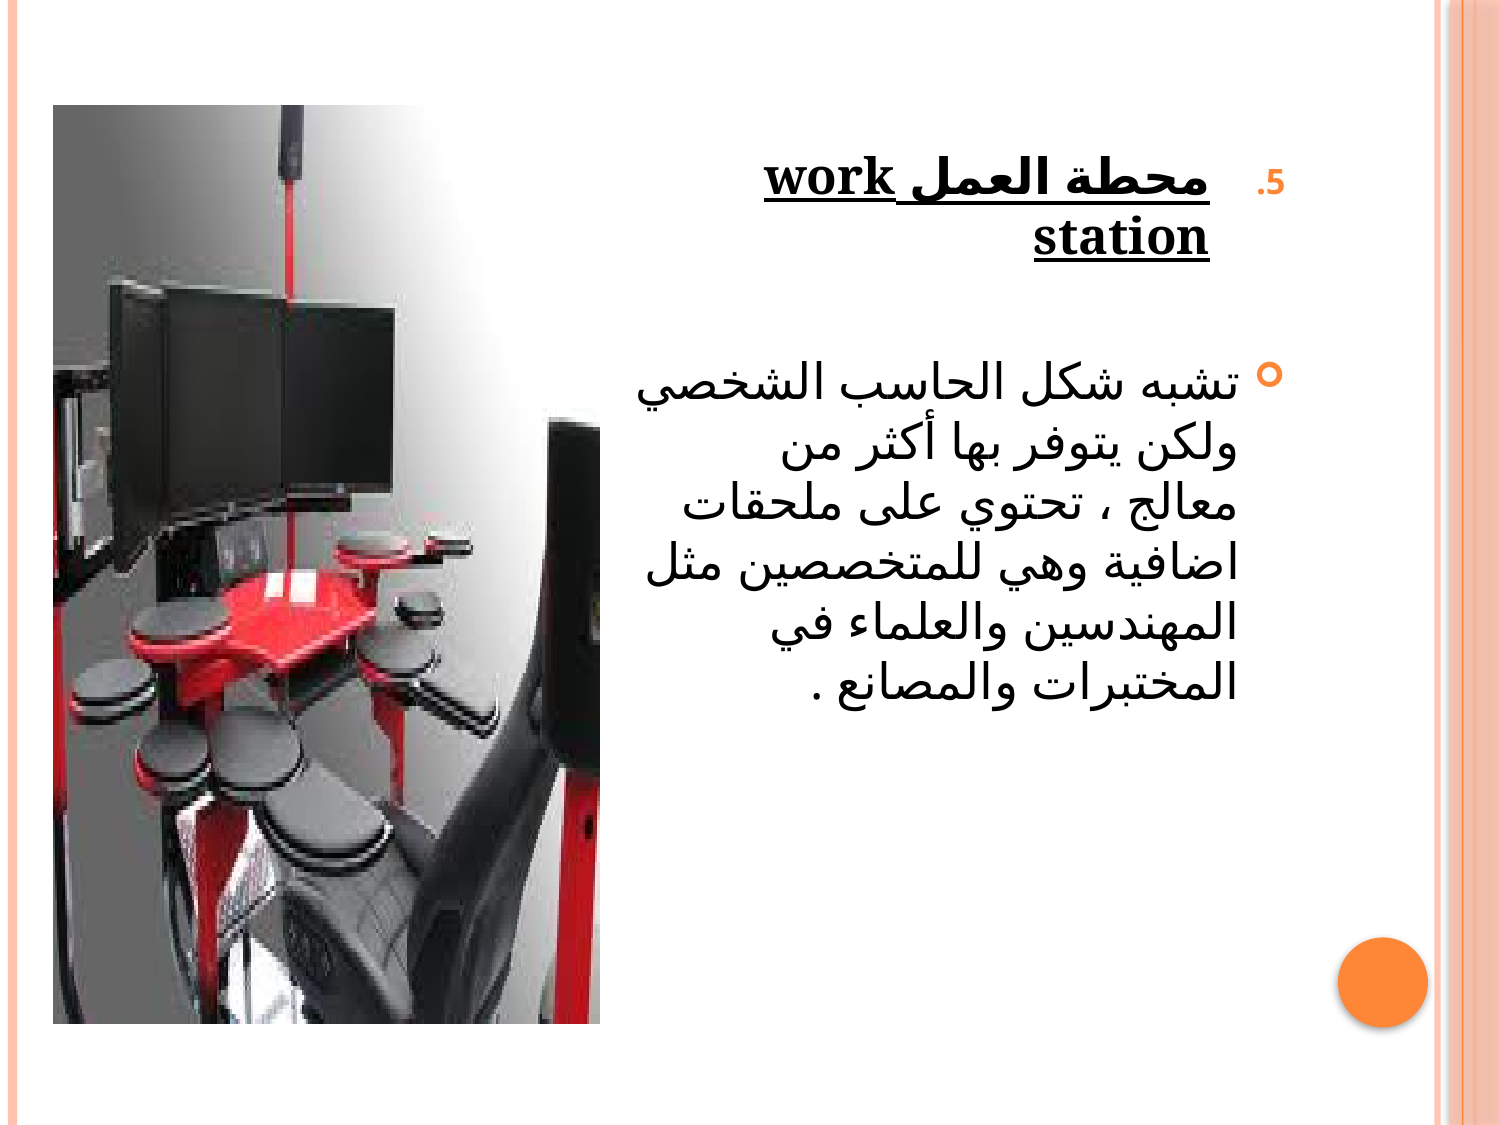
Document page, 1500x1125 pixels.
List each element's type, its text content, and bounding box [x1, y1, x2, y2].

picture [52, 105, 601, 1024]
list محطة العمل work station تشبه شكل الحاسب الشخصي ولكن يتوفر بها أكثر من معالج ، تحتوي على ملحقات اضافية وهي للمتخصصين مثل المهندسين والعلماء في المختبرات والمصانع . [620, 137, 1300, 1062]
